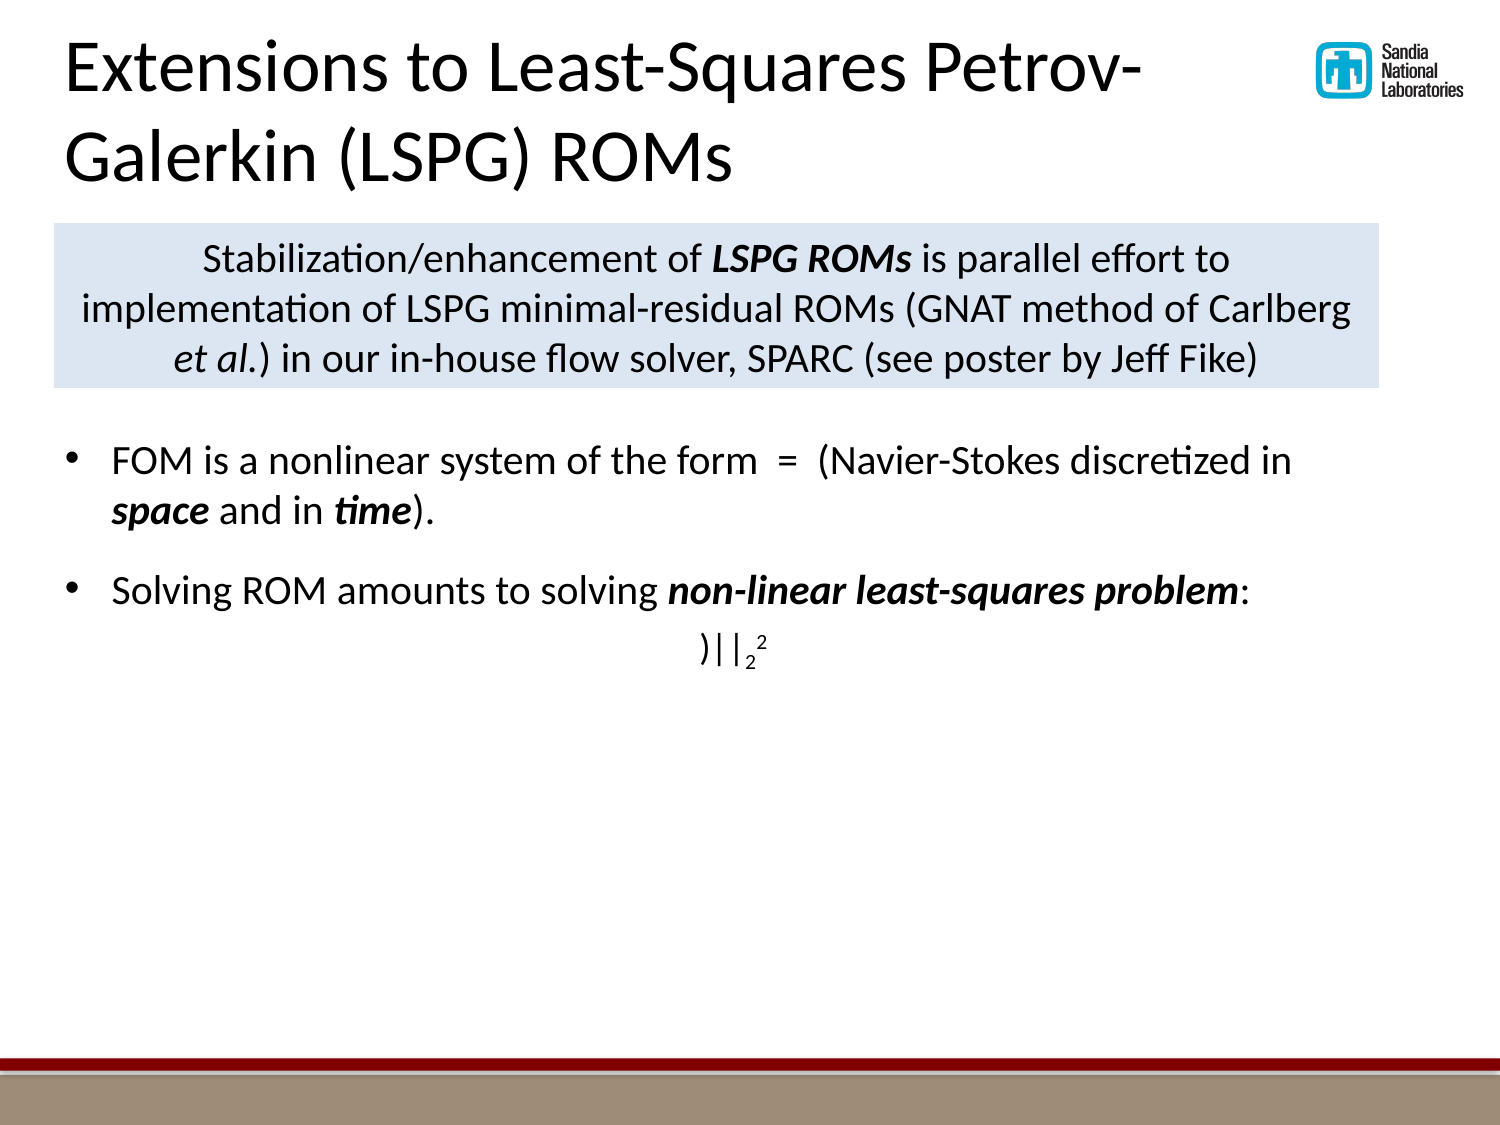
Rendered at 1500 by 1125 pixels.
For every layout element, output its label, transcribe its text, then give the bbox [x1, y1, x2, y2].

text_box Stabilization/enhancement of LSPG ROMs is parallel effort to implementation of LSPG minimal-residual ROMs (GNAT method of Carlberg et al.) in our in-house flow solver, SPARC (see poster by Jeff Fike) [53, 223, 1379, 388]
picture [1400, 37, 1467, 105]
text_box Extensions to Least-Squares Petrov-Galerkin (LSPG) ROMs [50, 24, 1400, 188]
